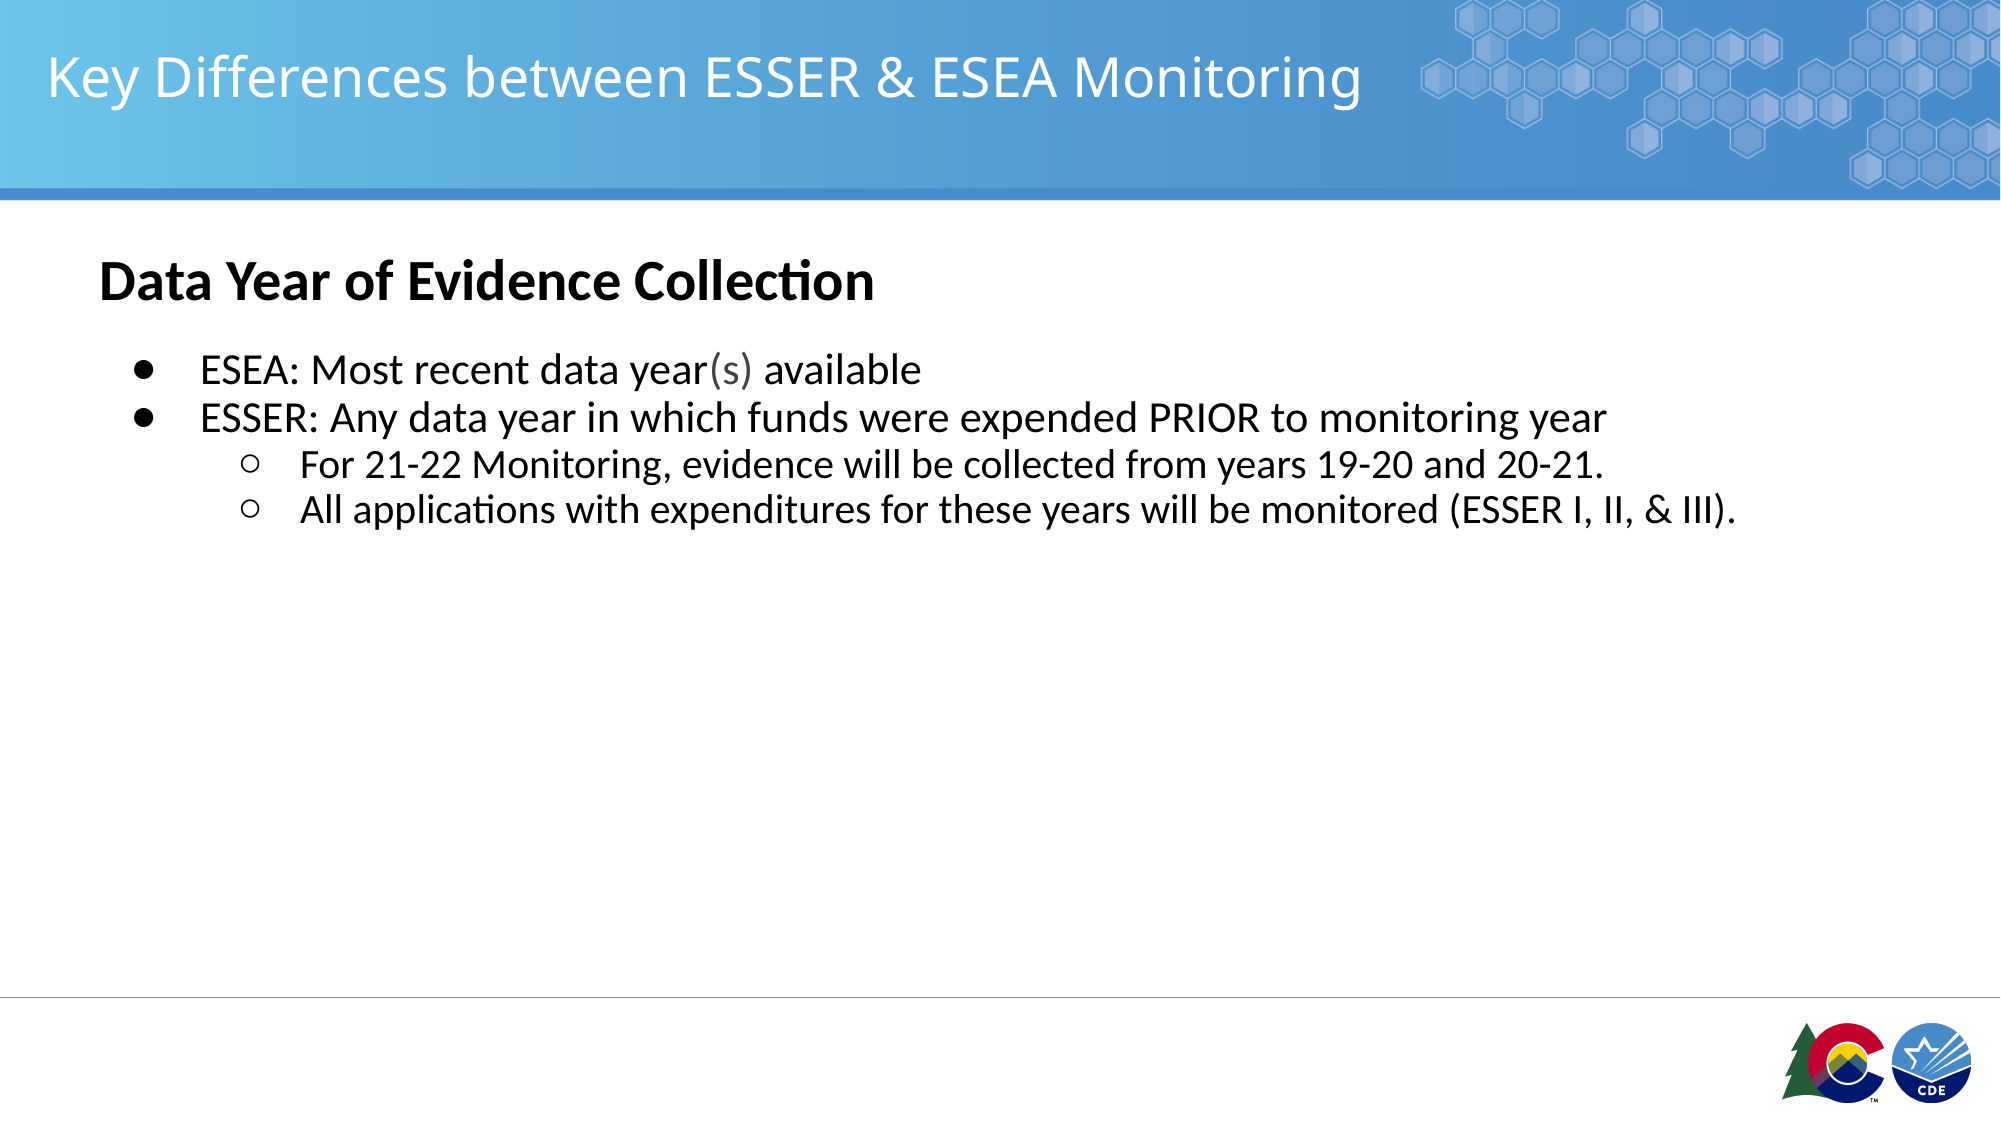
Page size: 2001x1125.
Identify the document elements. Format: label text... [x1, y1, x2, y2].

picture [1781, 1022, 1972, 1104]
title Key Differences between ESSER & ESEA Monitoring [46, 50, 1911, 176]
picture [0, 0, 2001, 201]
list Data Year of Evidence Collection ESEA: Most recent data year(s) available ESSER: Any data year in which funds were expended PRIOR to monitoring year For 21-22 Monitoring, evidence will be collected from years 19-20 and 20-21. All applications with expenditures for these years will be monitored (ESSER I, II, & III). [99, 249, 1964, 949]
